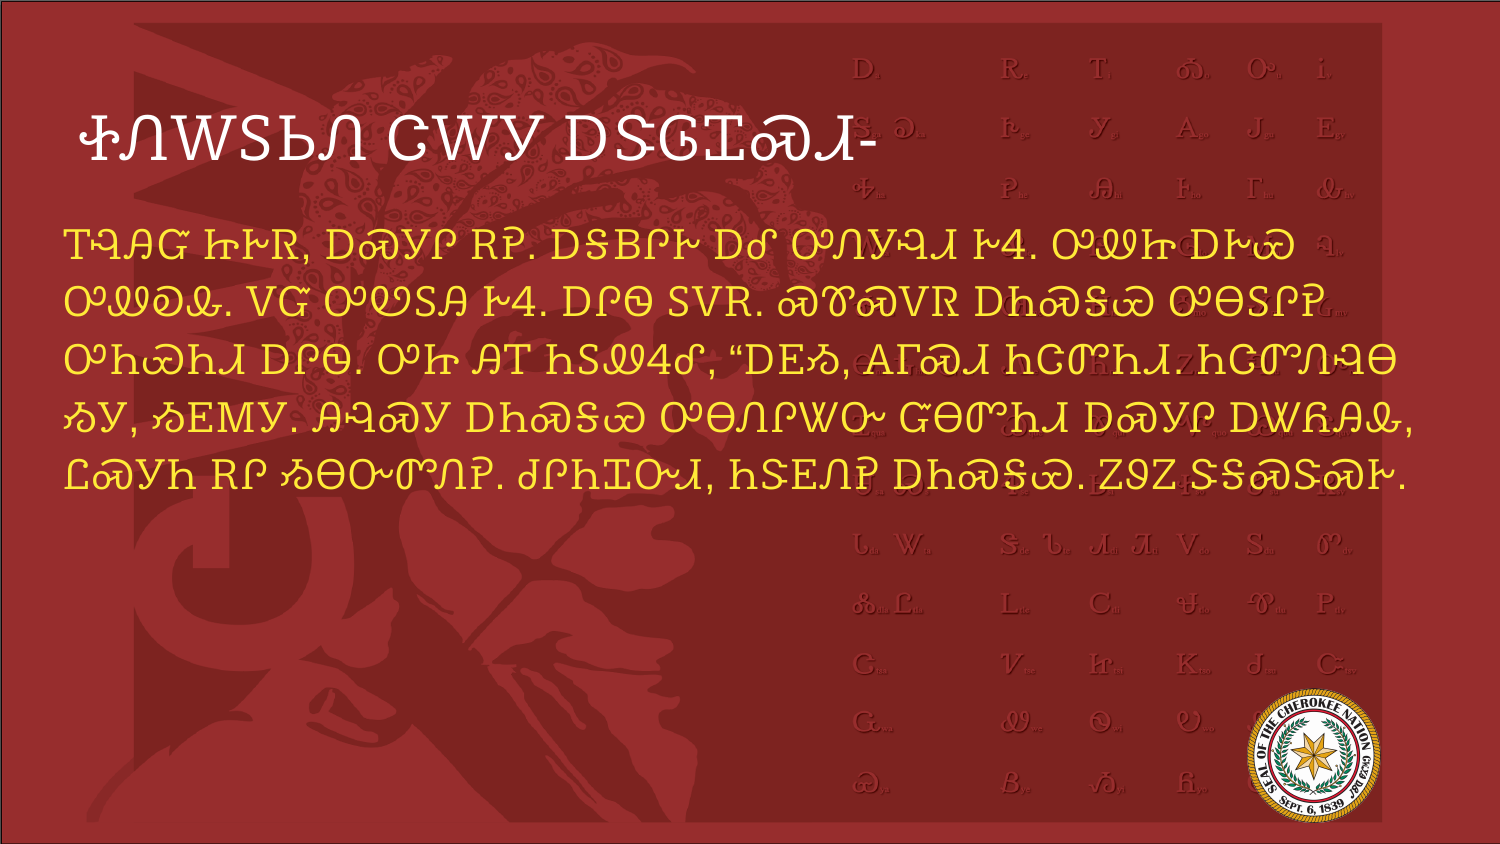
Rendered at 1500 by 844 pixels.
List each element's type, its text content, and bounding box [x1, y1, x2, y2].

picture [0, 0, 1500, 844]
list ᎢᎸᎯᏳ ᏥᎨᏒ, ᎠᏍᎩᎵ ᎡᎮ. ᎠᎦᏴᎵᎨ ᎠᎴ ᎤᏁᎩᎸᏗ ᎨᏎ. ᎤᏪᏥ ᎠᎨᏯ ᎤᏪᎧᎲ. ᏙᏳ ᎤᏬᏚᎯ ᎨᏎ. ᎠᎵᏫ ᏚᏙᎡ. ᏍᏈᏍᏙᏒ ᎠᏂᏍᎦᏯ ᎤᎾᏚᎵᎮ ᎤᏂᏯᏂᏗ ᎠᎵᏫ. ᎤᏥ ᎯᎢ ᏂᏚᏪᏎᎴ, “ᎠᎬᏱ, ᎪᎱᏍᏗ ᏂᏣᏛᏂᏗ. ᏂᏣᏛᏁᎸᎾ ᏱᎩ, ᏱᎬᎷᎩ. ᎯᎸᏍᎩ ᎠᏂᏍᎦᏯ ᎤᎾᏁᎵᏔᏅ ᏳᎾᏛᏂᏗ ᎠᏍᎩᎵ ᎠᏔᏲᎯᎲ, ᏝᏍᎩᏂ ᎡᎵ ᏱᎾᏅᏛᏁᎮ. ᏧᎵᏂᏆᏅᏗ, ᏂᏕᎬᏁᎮ ᎠᏂᏍᎦᏯ. ᏃᏭᏃ ᏕᎦᏍᏕᏍᎨ. [47, 195, 1453, 806]
title ᏐᏁᎳᏚᏏᏁ ᏣᎳᎩ ᎠᏕᎶᏆᏍᏗ- [63, 75, 1437, 188]
